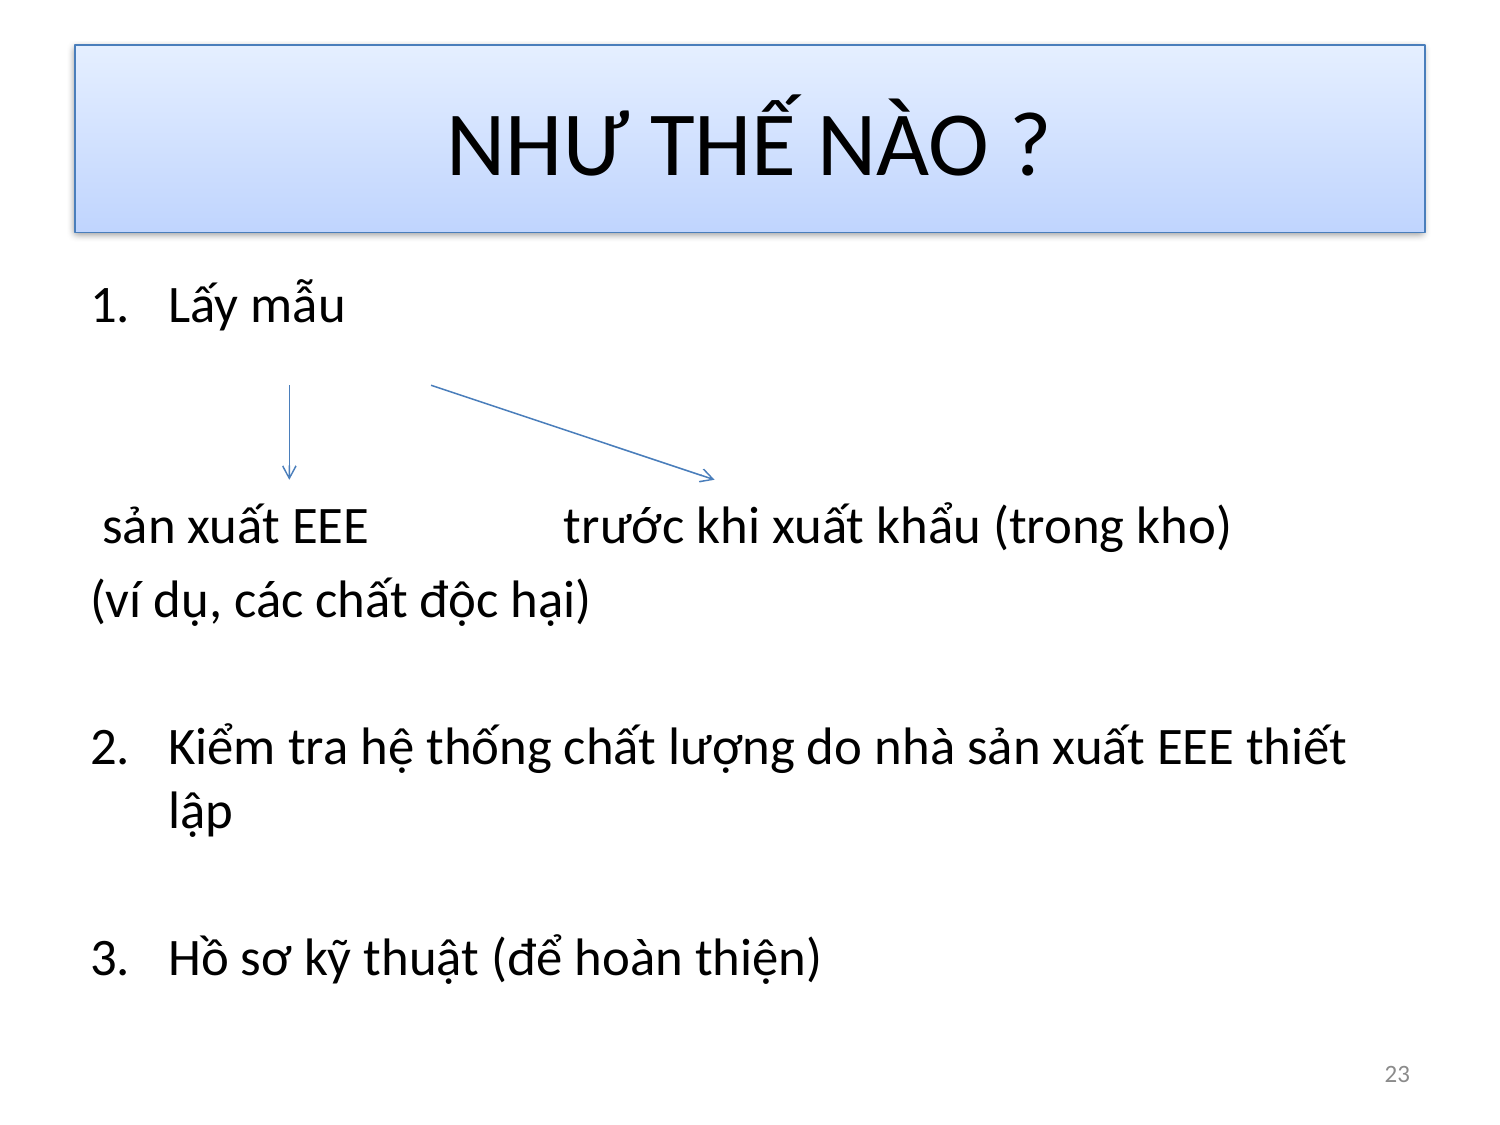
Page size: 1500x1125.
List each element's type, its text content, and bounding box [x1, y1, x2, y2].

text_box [430, 385, 715, 480]
title NHƯ THẾ NÀO ? [74, 44, 1426, 233]
list Lấy mẫu sản xuất EEE trước khi xuất khẩu (trong kho) (ví dụ, các chất độc hại) Kiểm tra hệ thống chất lượng do nhà sản xuất EEE thiết lập Hồ sơ kỹ thuật (để hoàn thiện) [75, 262, 1425, 1005]
slide_number 23 [1074, 1042, 1425, 1103]
